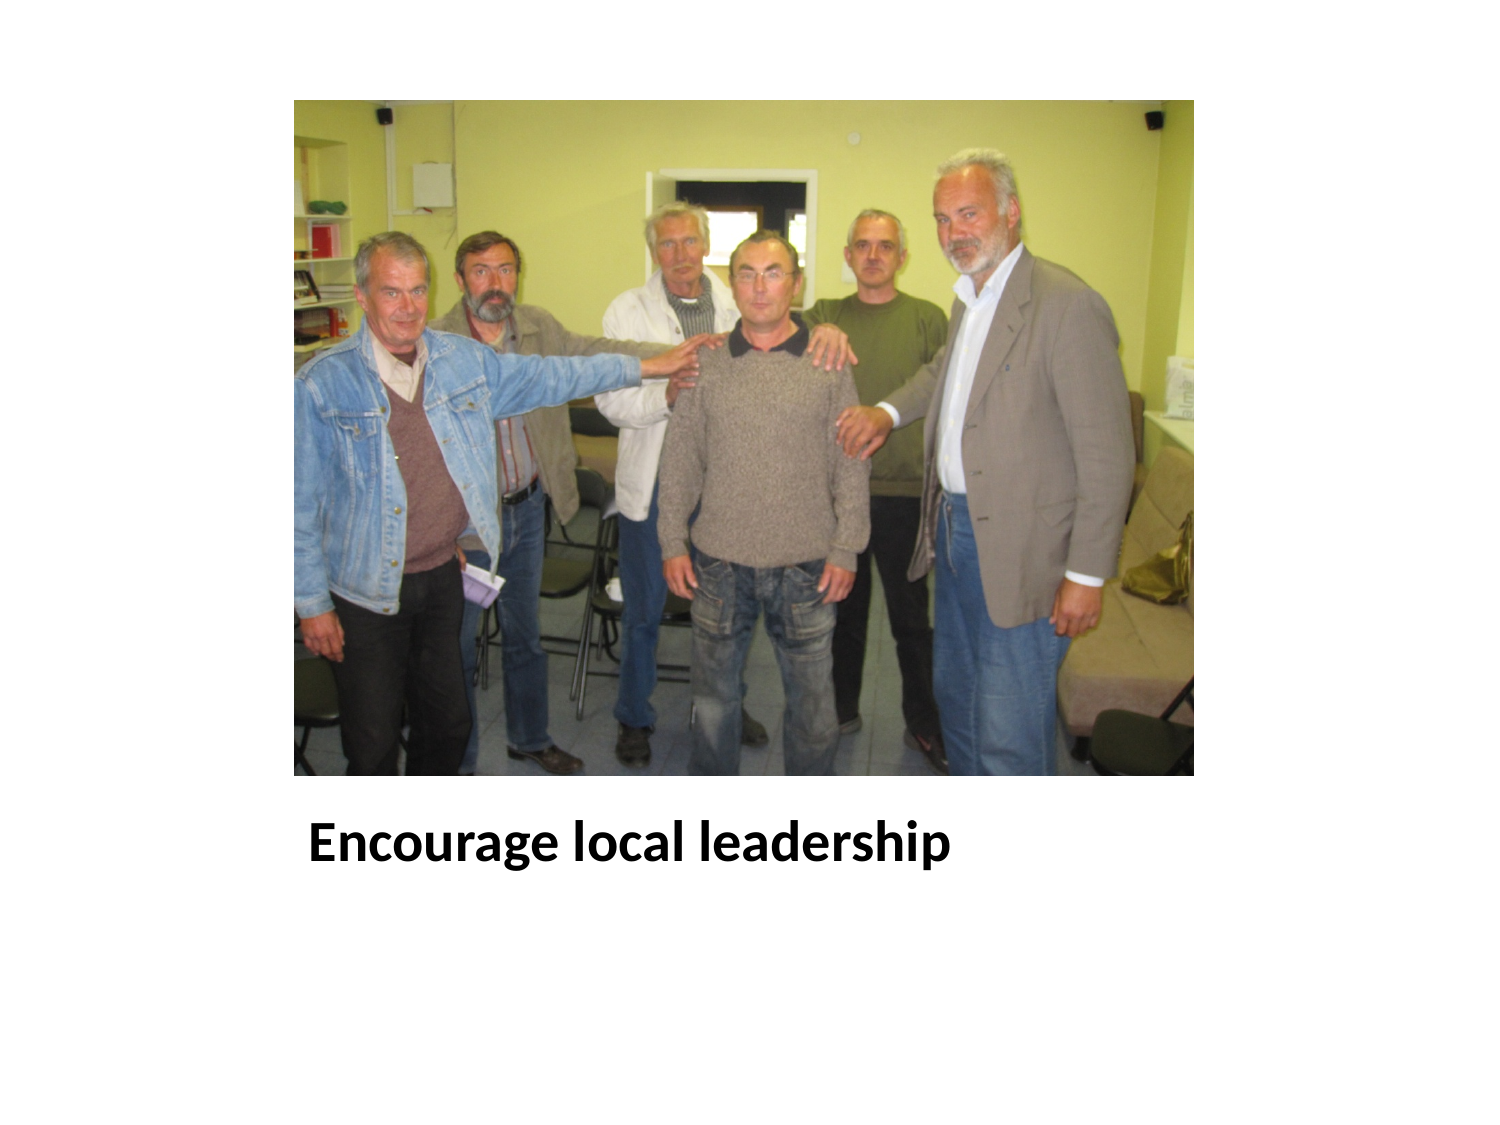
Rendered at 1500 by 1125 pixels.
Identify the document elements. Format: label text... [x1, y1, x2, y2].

picture [293, 100, 1195, 776]
title Encourage local leadership [294, 787, 1194, 881]
